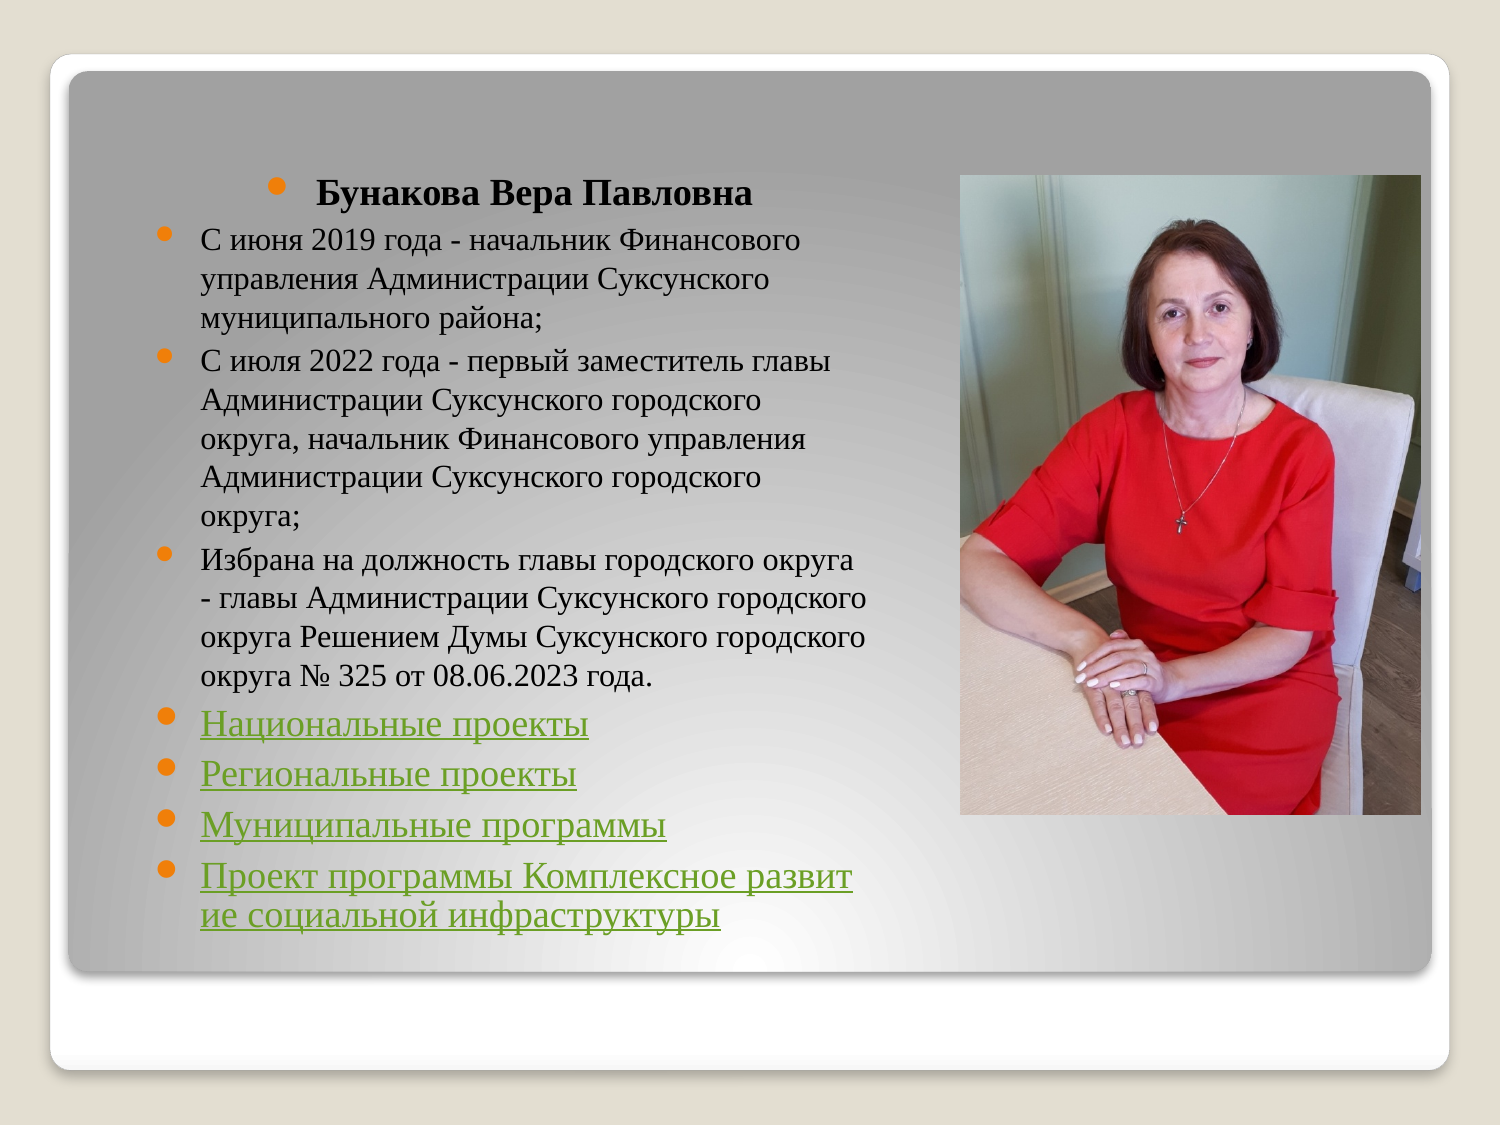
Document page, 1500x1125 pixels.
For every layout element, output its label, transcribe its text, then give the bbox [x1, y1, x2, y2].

list Бунакова Вера Павловна С июня 2019 года - начальник Финансового управления Администрации Суксунского муниципального района; С июля 2022 года - первый заместитель главы Администрации Суксунского городского округа, начальник Финансового управления Администрации Суксунского городского округа; Избрана на должность главы городского округа - главы Администрации Суксунского городского округа Решением Думы Суксунского городского округа № 325 от 08.06.2023 года. Национальные проекты Региональные проекты Муниципальные программы Проект программы Комплексное развитие социальной инфраструктуры [124, 152, 884, 928]
picture [960, 175, 1421, 815]
